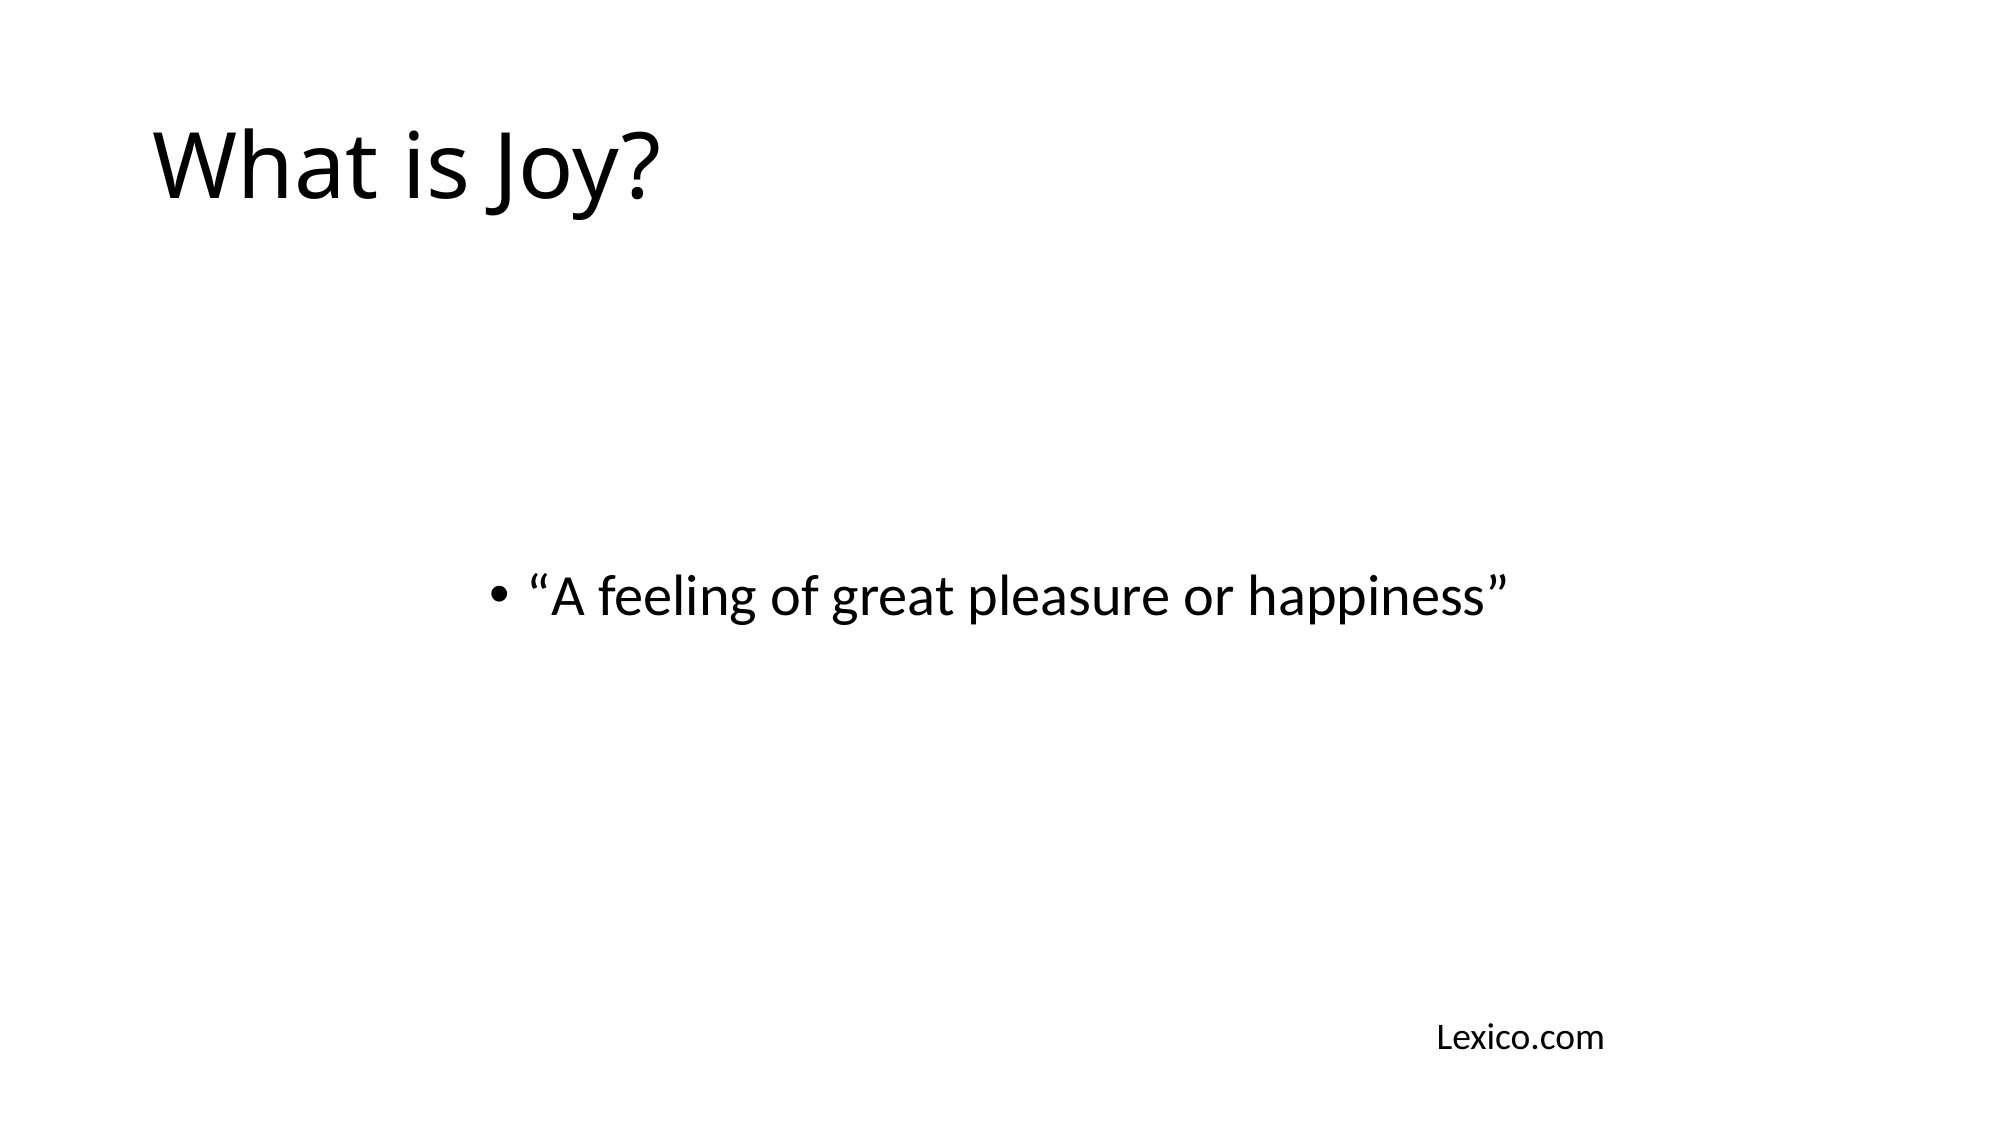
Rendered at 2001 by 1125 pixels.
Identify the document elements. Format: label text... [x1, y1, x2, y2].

title What is Joy? [137, 59, 1863, 278]
list “A feeling of great pleasure or happiness” [137, 299, 1863, 1014]
text_box Lexico.com [1421, 1004, 1837, 1065]
